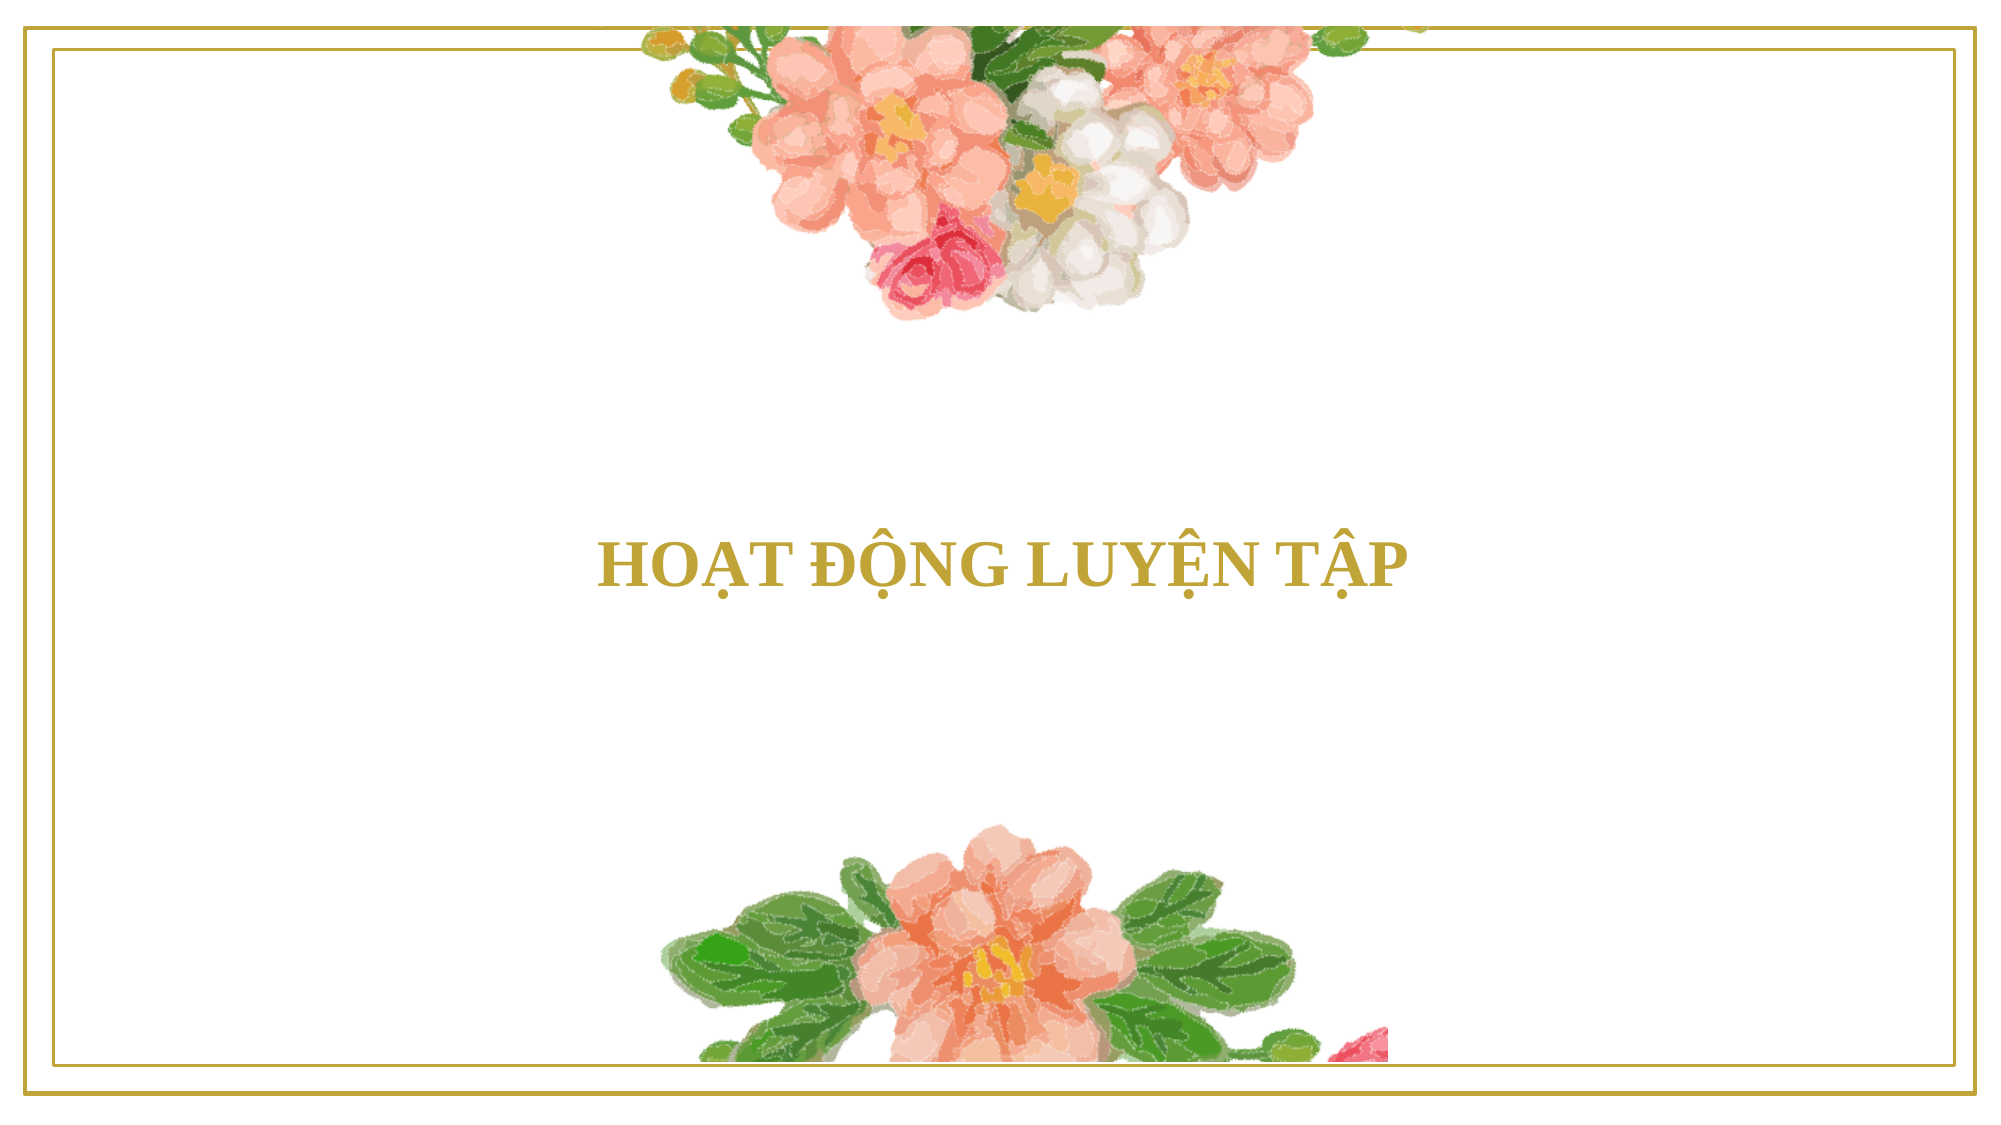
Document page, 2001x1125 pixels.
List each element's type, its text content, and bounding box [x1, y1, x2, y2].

text_box [23, 26, 657, 1096]
text_box HOẠT ĐỘNG LUYỆN TẬP [541, 512, 1467, 608]
picture [675, 0, 1436, 297]
text_box [51, 48, 1957, 1068]
picture [653, 767, 1347, 1125]
text_box [1352, 26, 1977, 1096]
